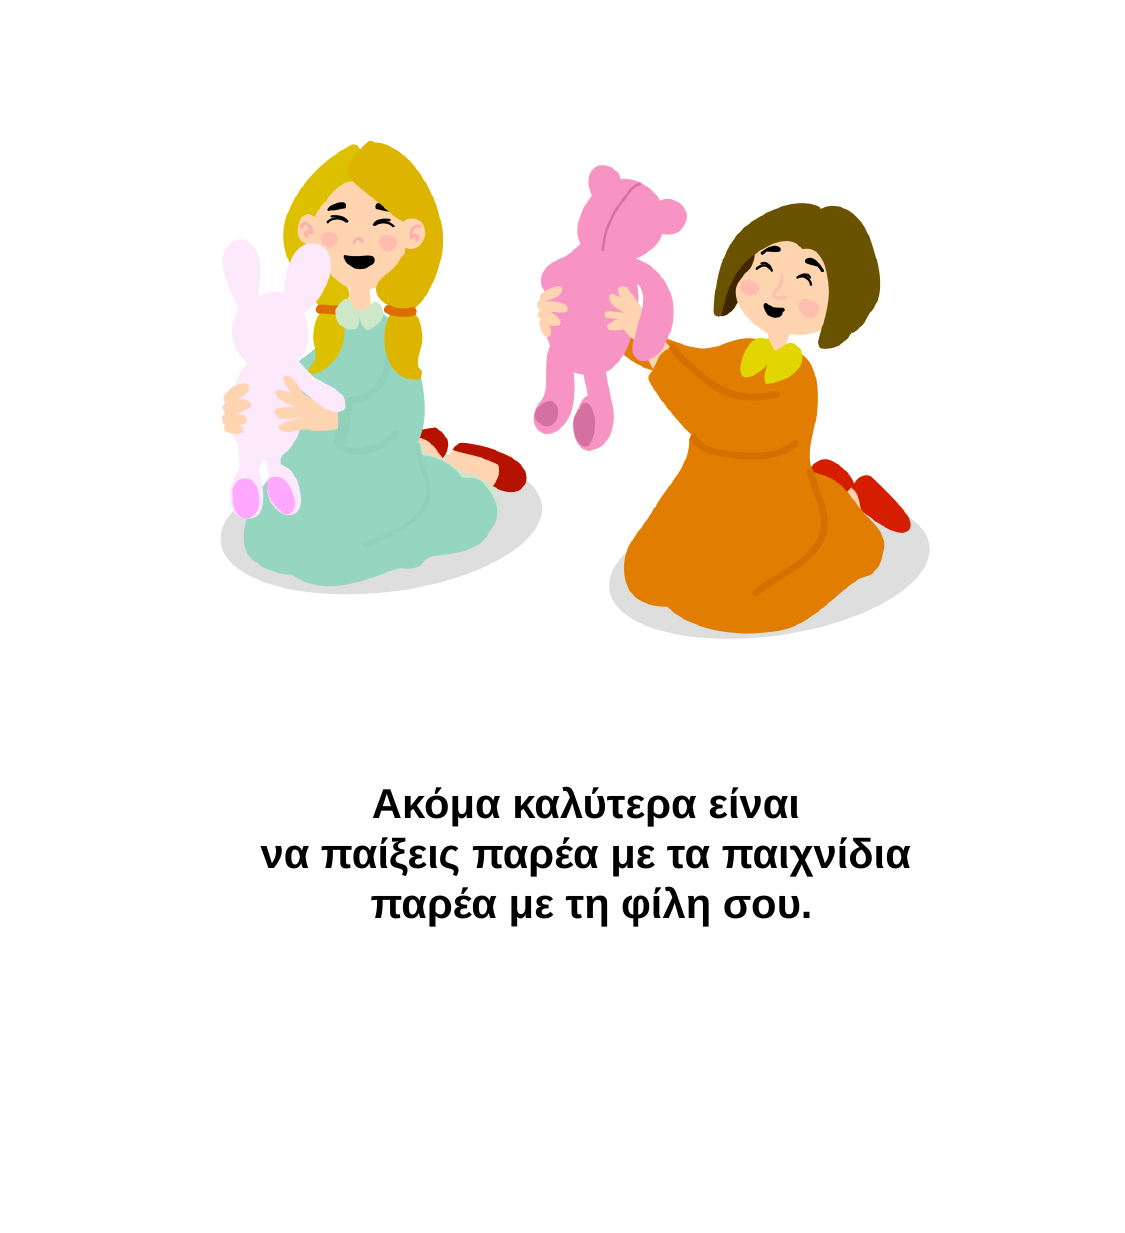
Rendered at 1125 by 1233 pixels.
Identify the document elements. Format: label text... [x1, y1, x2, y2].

list Ακόμα καλύτερα είναι να παίξεις παρέα με τα παιχνίδια παρέα με τη φίλη σου. [124, 769, 1031, 1116]
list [104, 70, 1052, 702]
